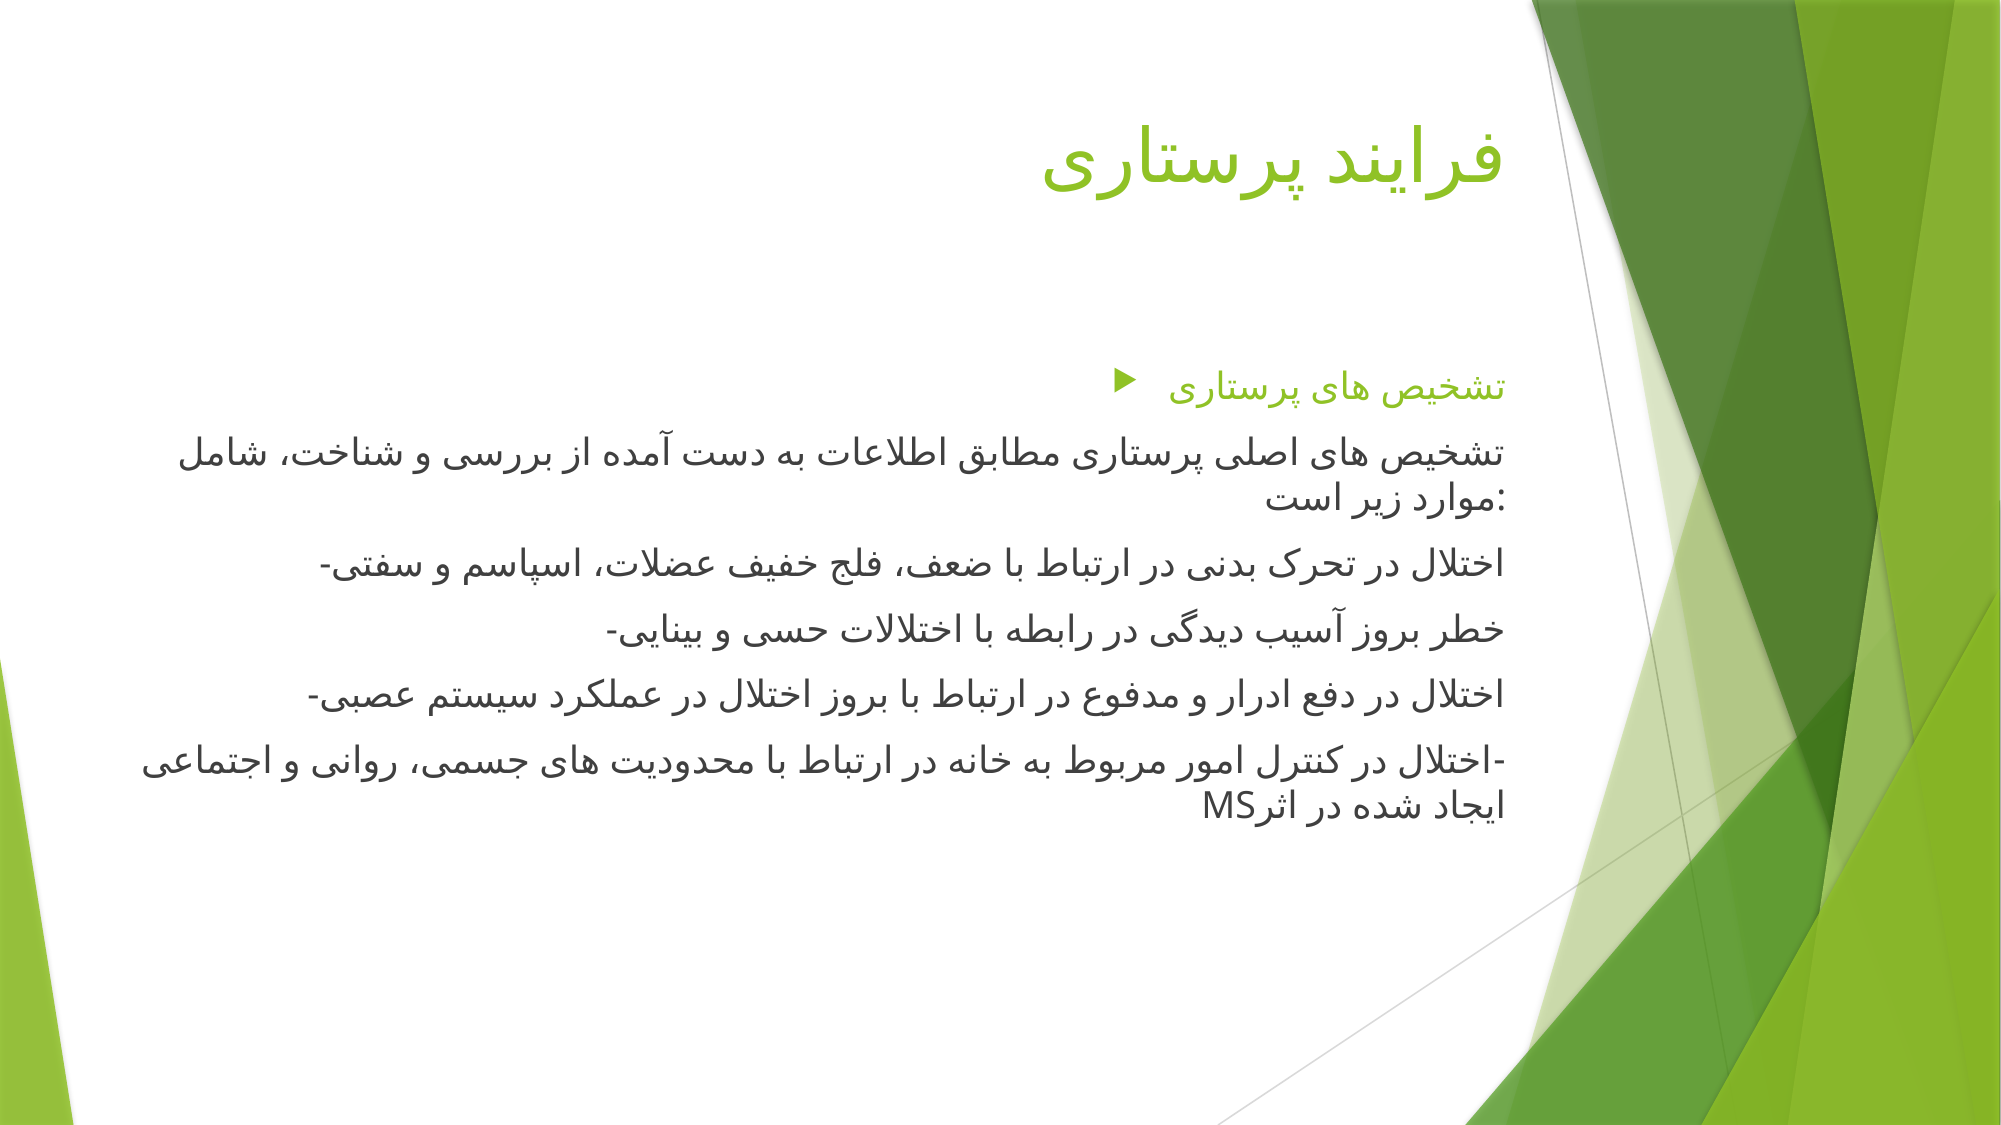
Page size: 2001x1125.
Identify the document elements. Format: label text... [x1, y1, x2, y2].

title فرایند پرستاری [111, 99, 1522, 317]
list تشخیص های پرستاری تشخیص های اصلی پرستاری مطابق اطلاعات به دست آمده از بررسی و شناخت، شامل موارد زیر است: -اختلال در تحرک بدنی در ارتباط با ضعف، فلج خفیف عضلات، اسپاسم و سفتی -خطر بروز آسیب دیدگی در رابطه با اختلالات حسی و بینایی -اختلال در دفع ادرار و مدفوع در ارتباط با بروز اختلال در عملکرد سیستم عصبی -اختلال در کنترل امور مربوط به خانه در ارتباط با محدودیت های جسمی، روانی و اجتماعی ایجاد شده در اثرMS [111, 354, 1522, 992]
